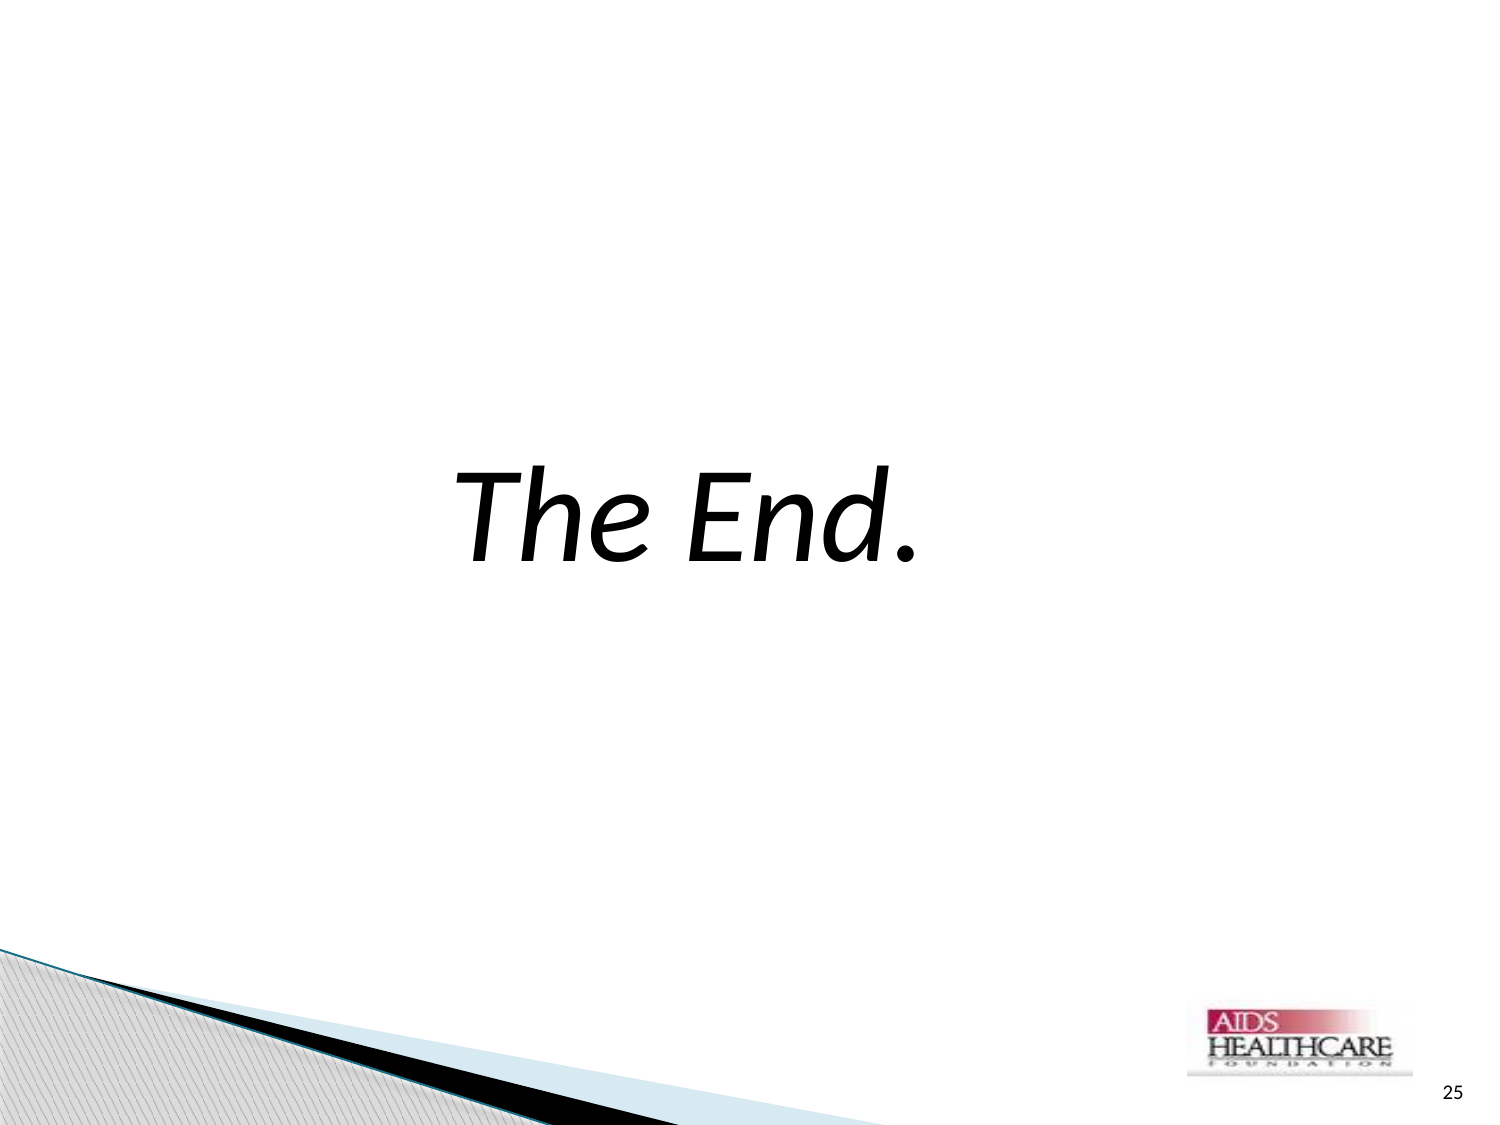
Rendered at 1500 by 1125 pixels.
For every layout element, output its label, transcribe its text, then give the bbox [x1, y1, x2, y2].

picture [1187, 999, 1413, 1086]
slide_number 25 [1418, 1051, 1479, 1112]
list The End. [75, 243, 1425, 986]
